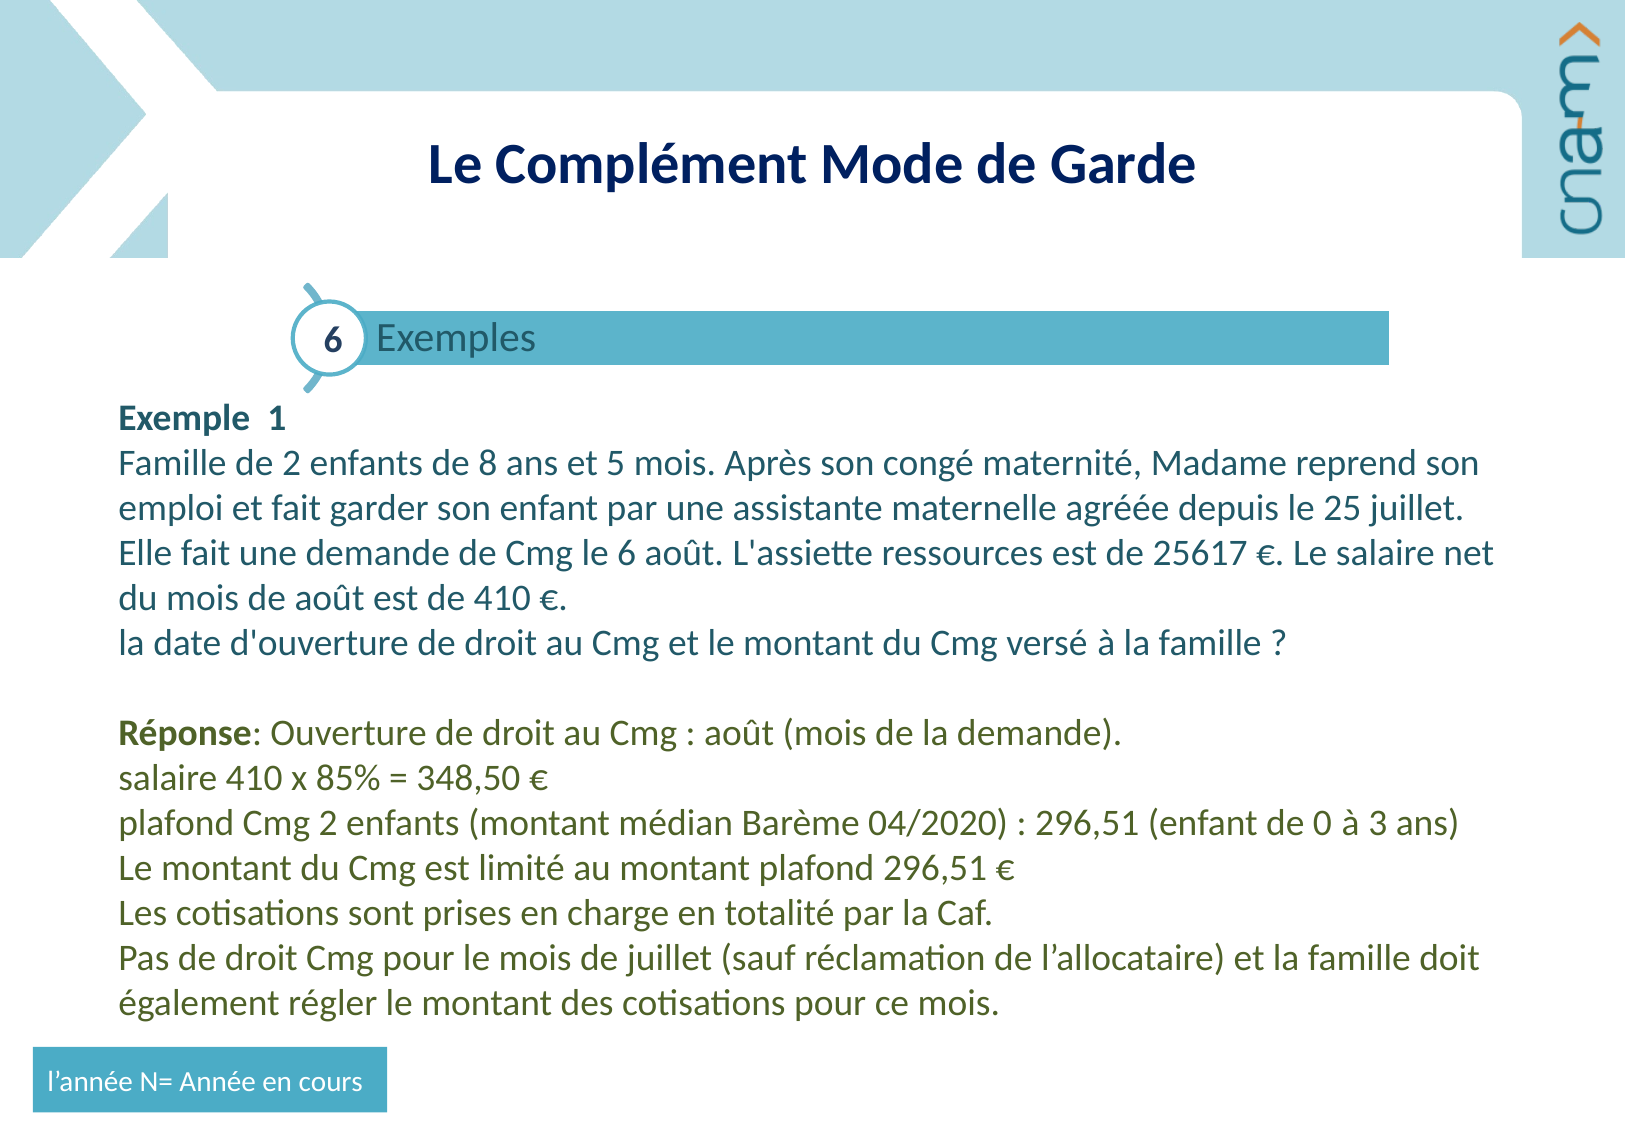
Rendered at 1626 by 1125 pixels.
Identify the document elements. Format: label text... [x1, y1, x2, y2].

text_box Exemple 1 Famille de 2 enfants de 8 ans et 5 mois. Après son congé maternité, Madame reprend son emploi et fait garder son enfant par une assistante maternelle agréée depuis le 25 juillet. Elle fait une demande de Cmg le 6 août. L'assiette ressources est de 25617 €. Le salaire net du mois de août est de 410 €. la date d'ouverture de droit au Cmg et le montant du Cmg versé à la famille ? Réponse: Ouverture de droit au Cmg : août (mois de la demande). salaire 410 x 85% = 348,50 € plafond Cmg 2 enfants (montant médian Barème 04/2020) : 296,51 (enfant de 0 à 3 ans) Le montant du Cmg est limité au montant plafond 296,51 € Les cotisations sont prises en charge en totalité par la Caf. Pas de droit Cmg pour le mois de juillet (sauf réclamation de l’allocataire) et la famille doit également régler le montant des cotisations pour ce mois. [103, 385, 1534, 1031]
text_box l’année N= Année en cours [31, 1045, 389, 1115]
picture [0, 0, 1625, 258]
title Le Complément Mode de Garde [81, 66, 1544, 254]
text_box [292, 278, 1392, 398]
